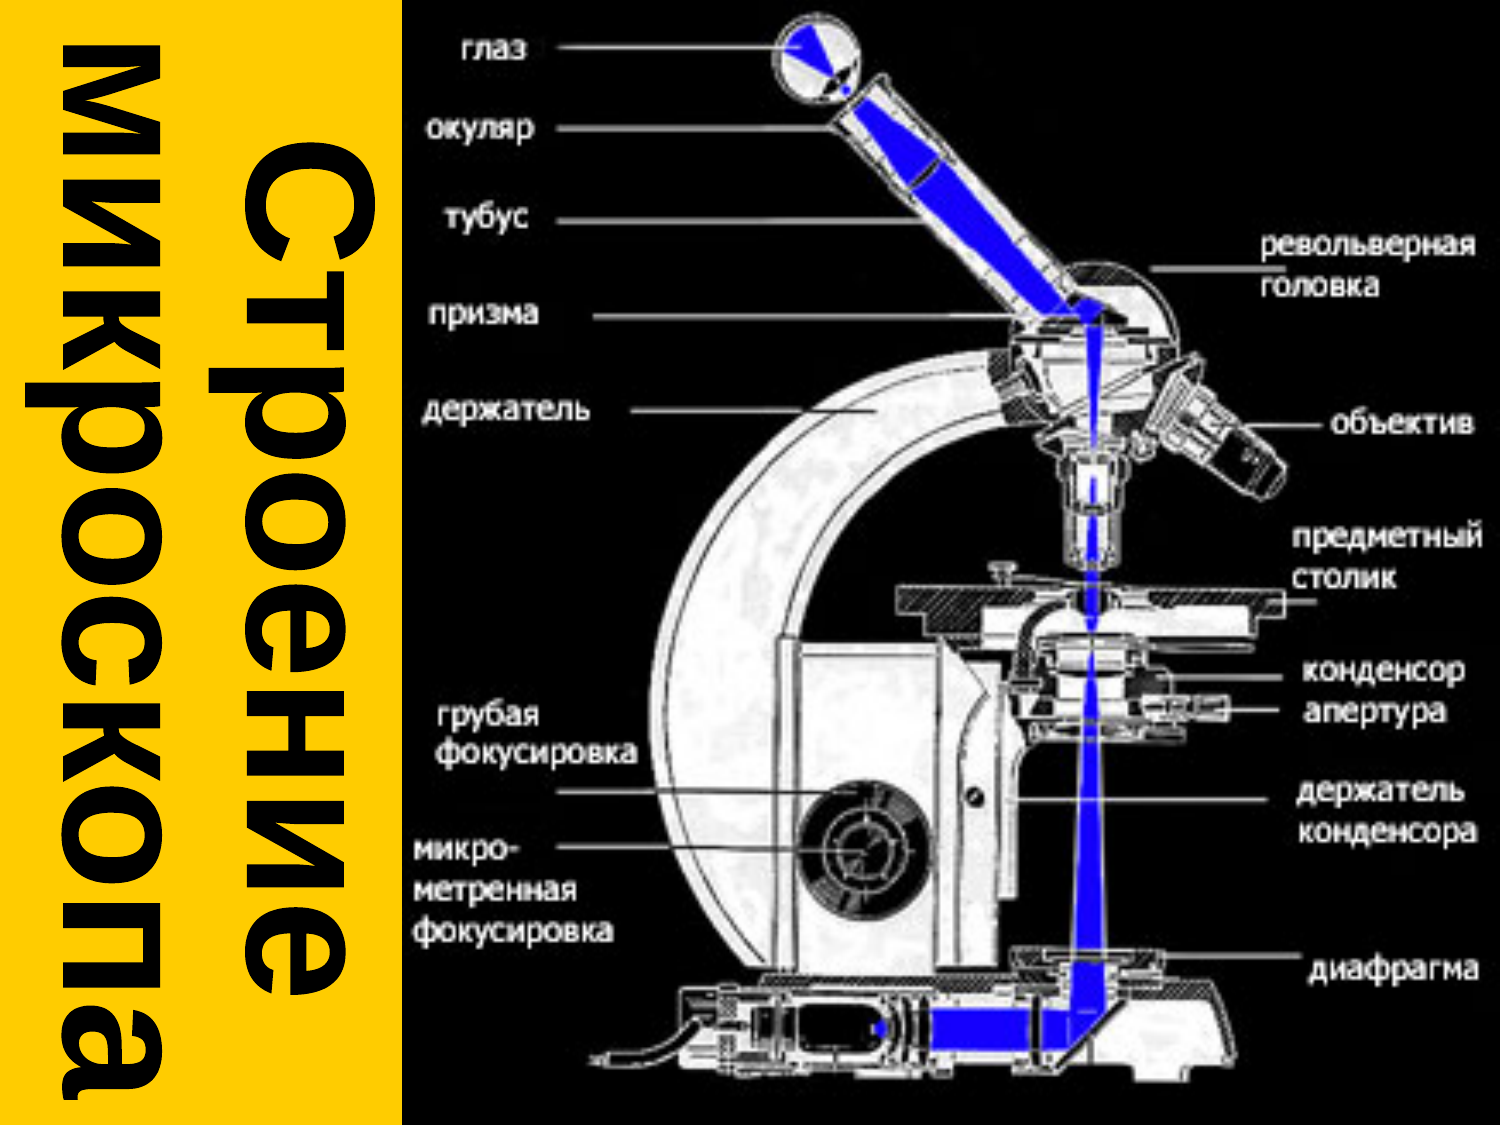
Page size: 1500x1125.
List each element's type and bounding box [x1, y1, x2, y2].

picture [401, 0, 1500, 1125]
